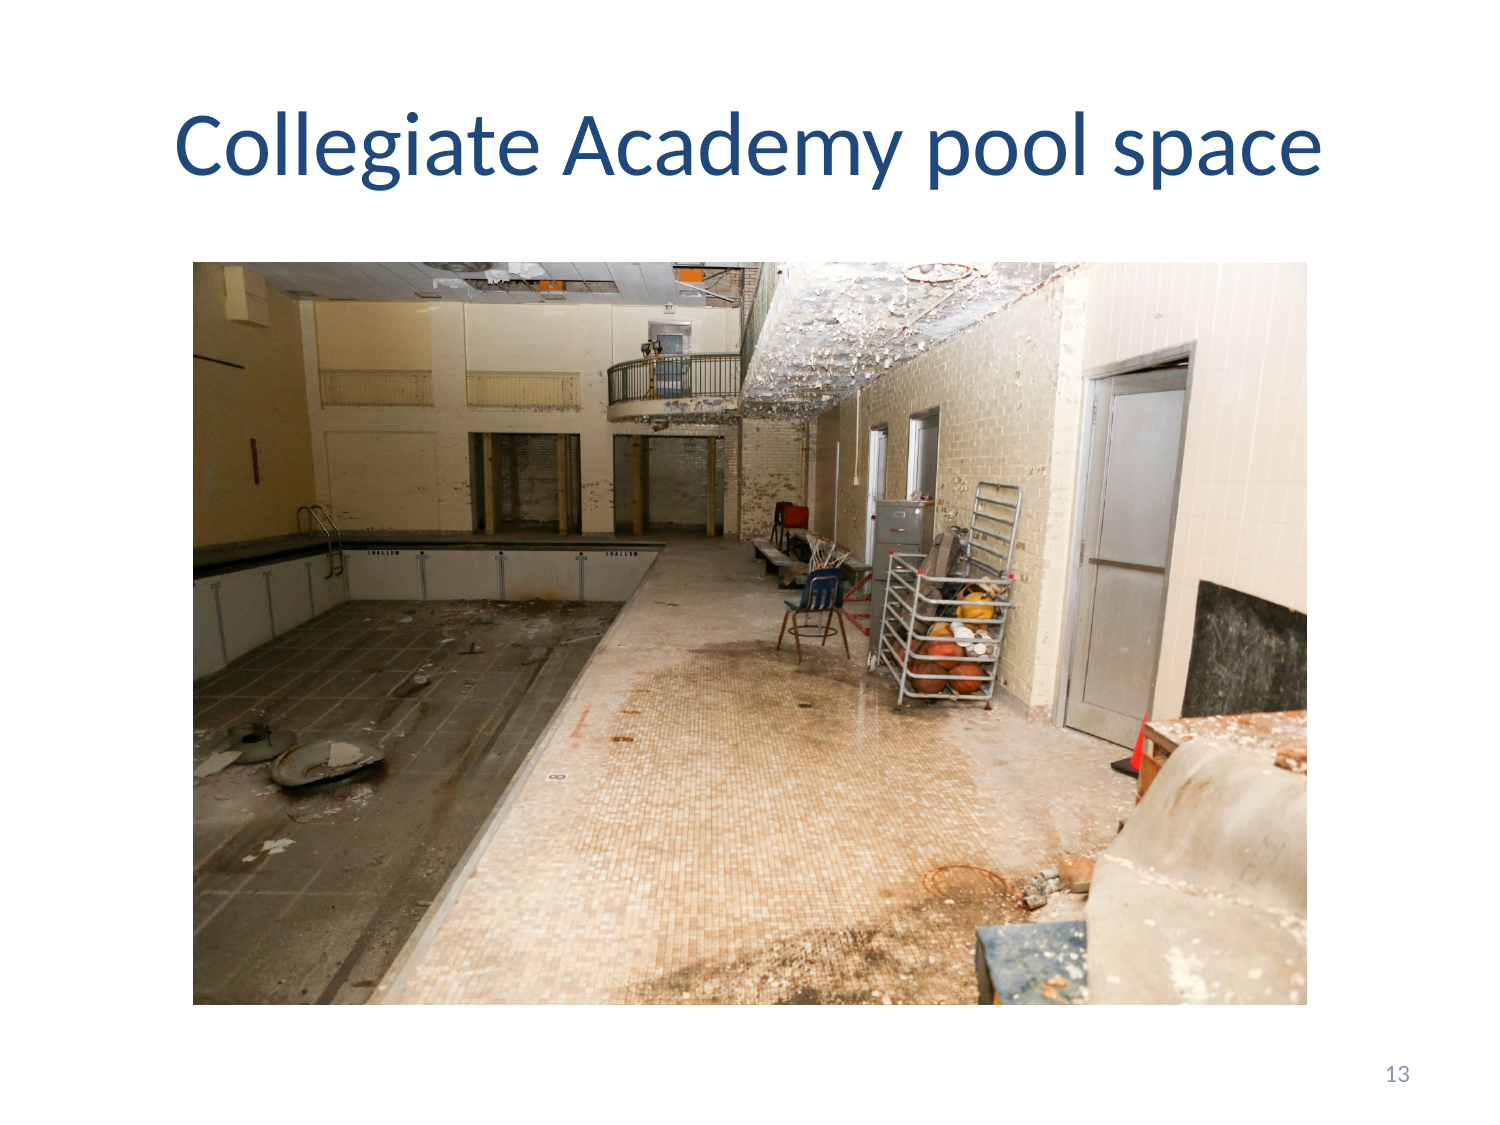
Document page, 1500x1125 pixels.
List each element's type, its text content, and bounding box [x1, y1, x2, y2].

slide_number 13 [1074, 1042, 1425, 1103]
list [192, 262, 1307, 1006]
title Collegiate Academy pool space [74, 44, 1426, 233]
